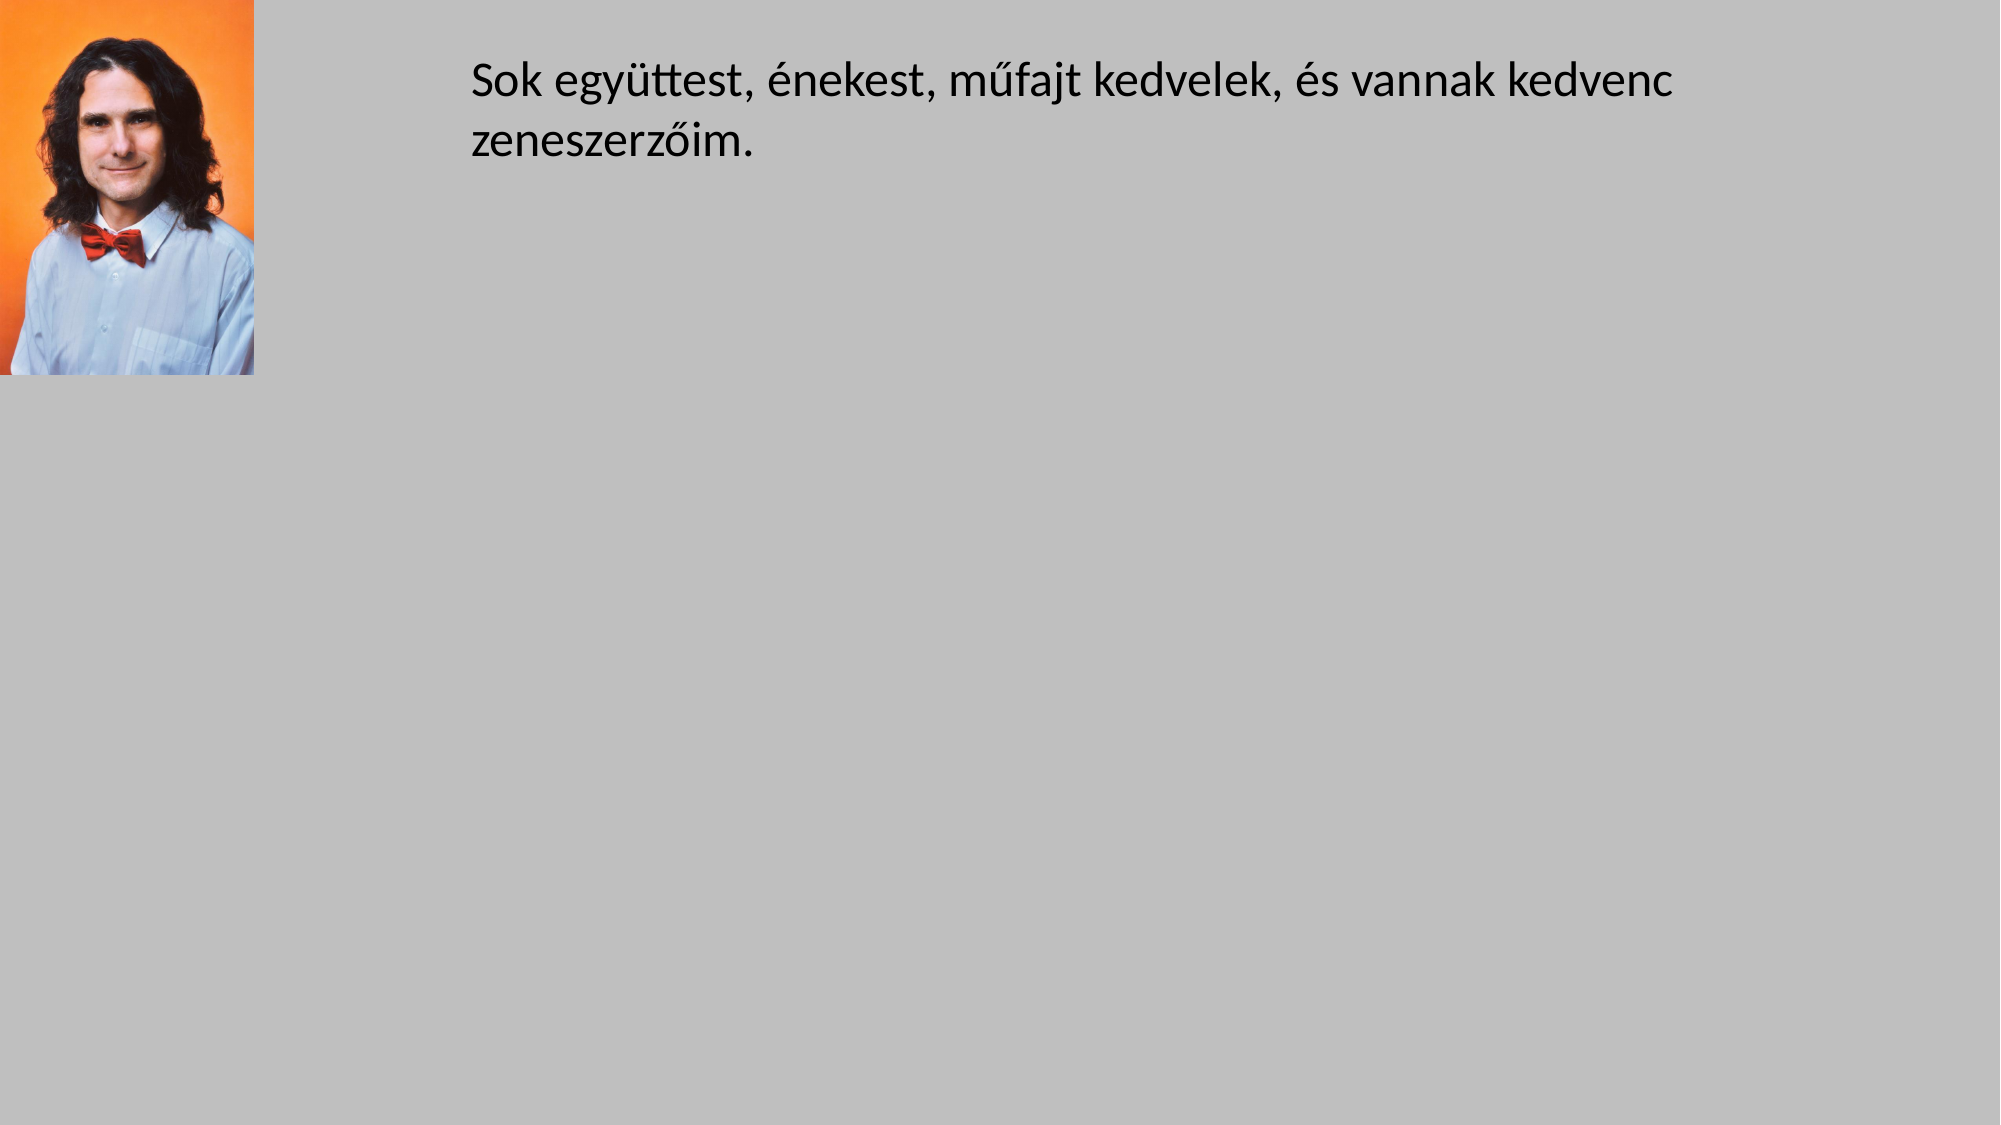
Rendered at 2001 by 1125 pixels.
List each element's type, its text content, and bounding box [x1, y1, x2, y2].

text_box Sok együttest, énekest, műfajt kedvelek, és vannak kedvenc zeneszerzőim. [456, 38, 1717, 174]
picture [0, 0, 254, 375]
